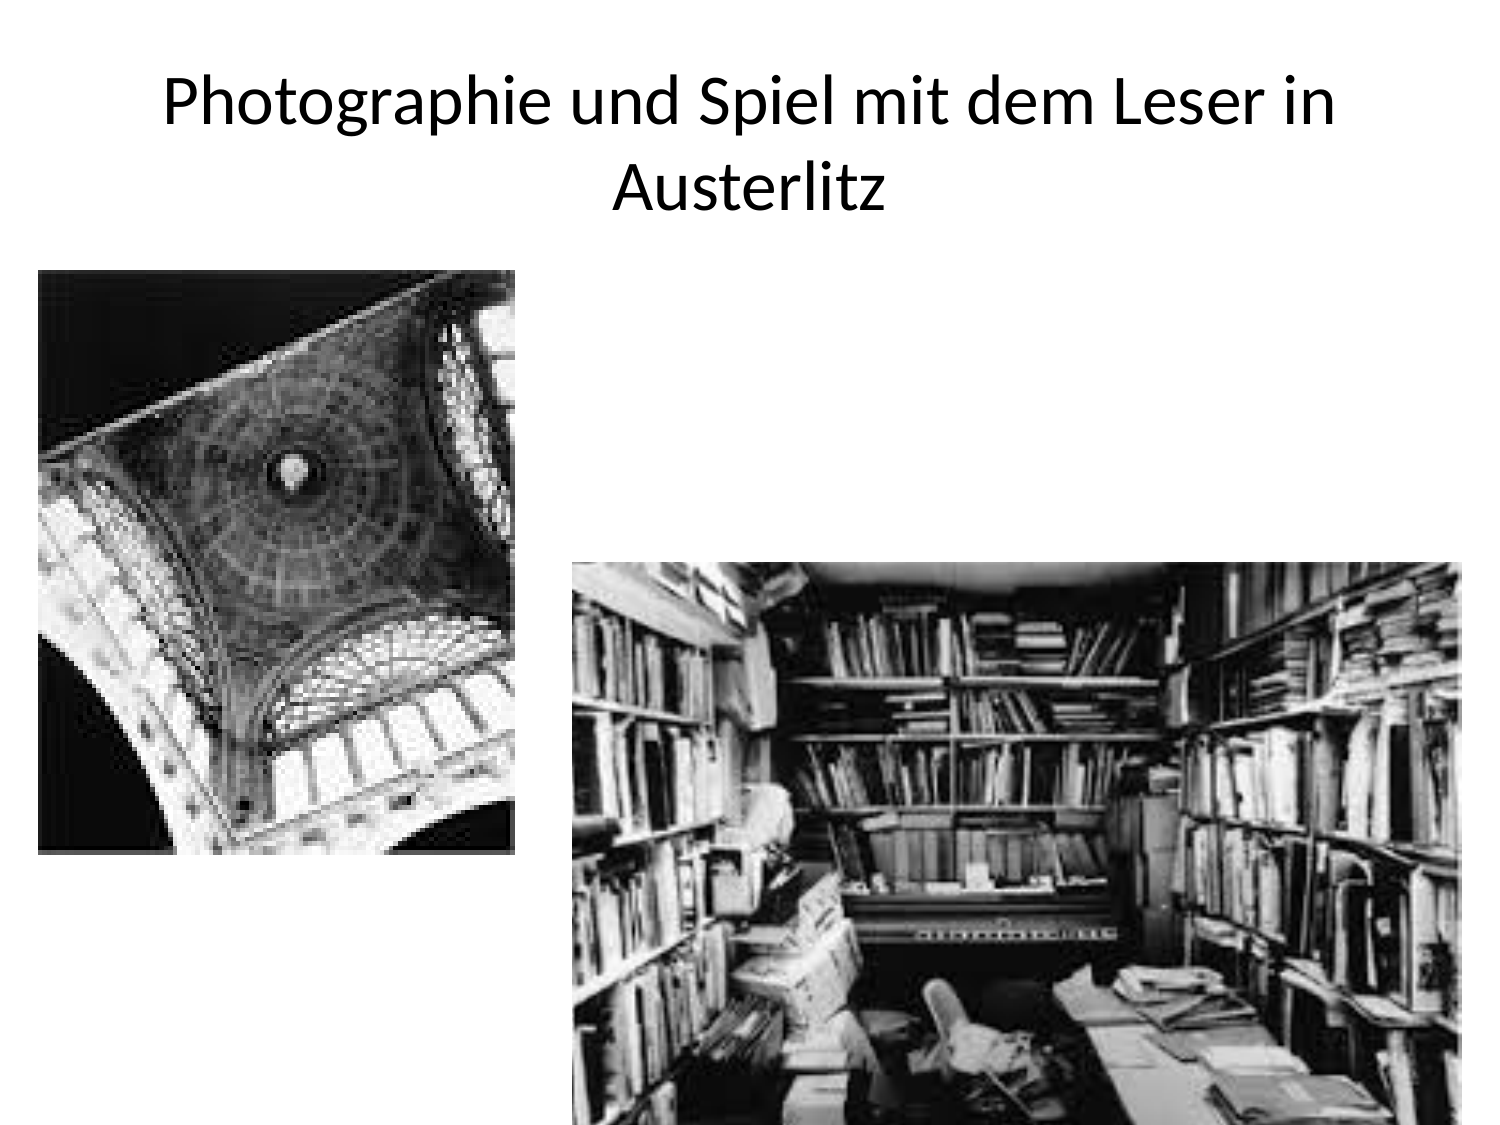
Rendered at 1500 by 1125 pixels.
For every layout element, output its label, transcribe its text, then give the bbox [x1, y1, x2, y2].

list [38, 270, 515, 855]
title Photographie und Spiel mit dem Leser in Austerlitz [75, 45, 1425, 233]
picture [572, 562, 1462, 1125]
